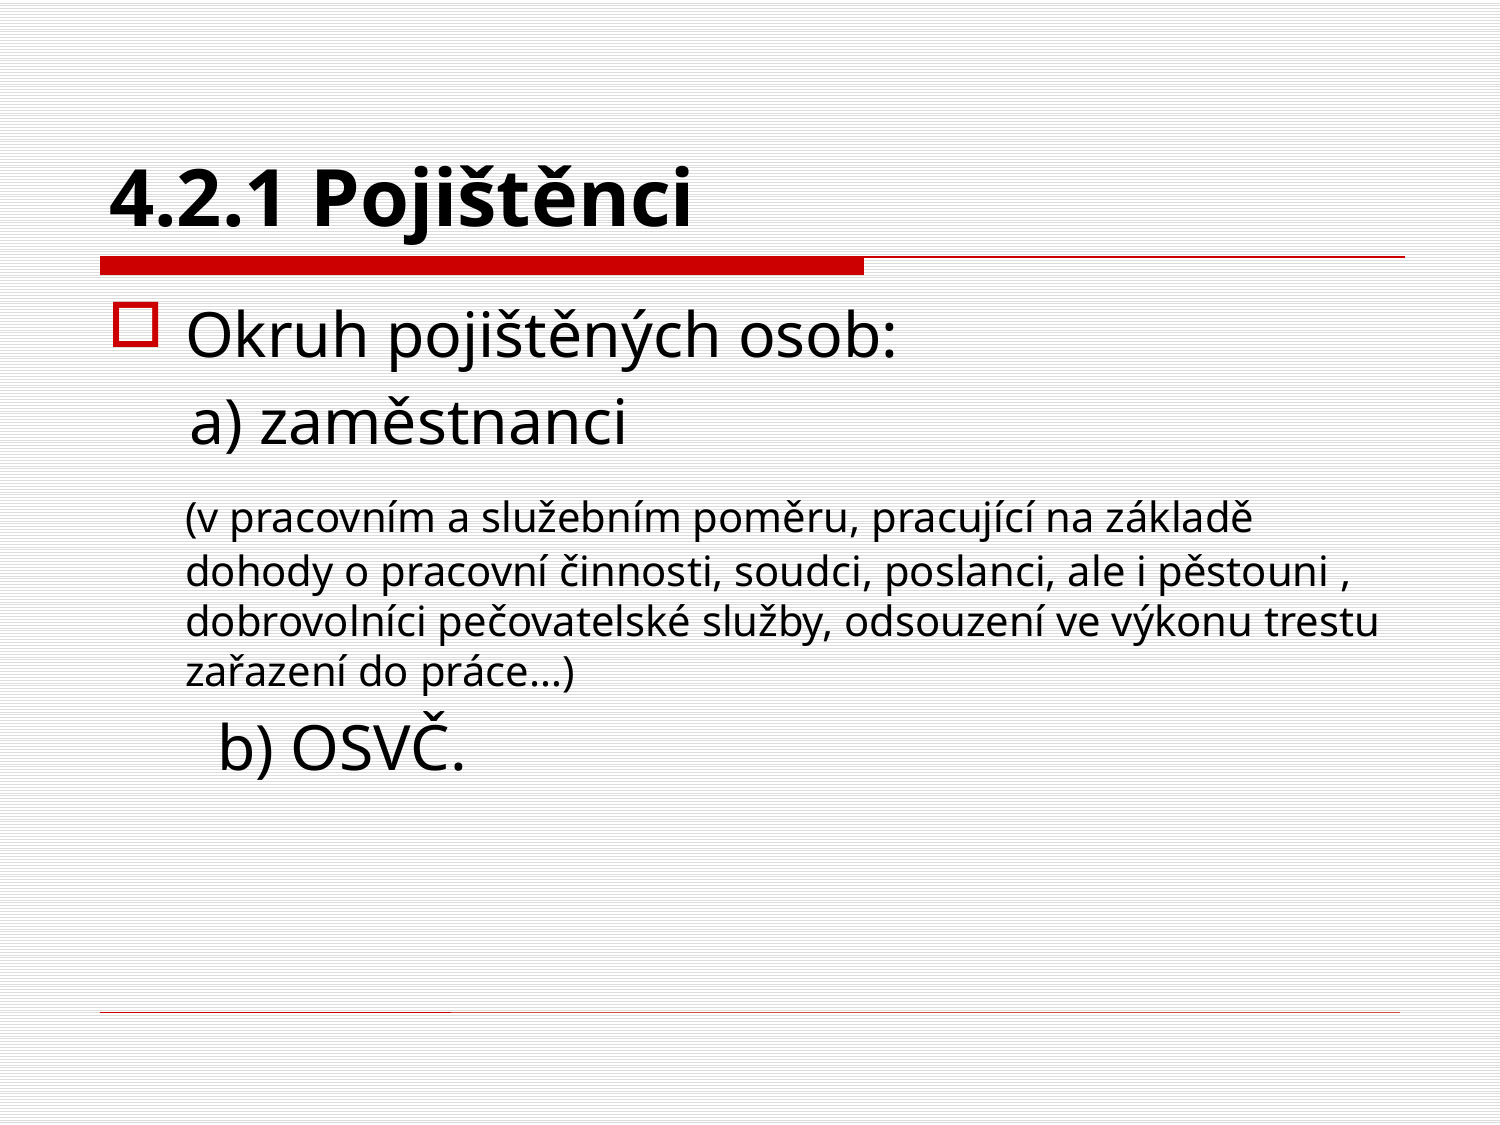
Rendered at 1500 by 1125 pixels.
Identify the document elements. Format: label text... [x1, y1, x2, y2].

title 4.2.1 Pojištěnci [94, 50, 1407, 250]
list Okruh pojištěných osob: a) zaměstnanci (v pracovním a služebním poměru, pracující na základě dohody o pracovní činnosti, soudci, poslanci, ale i pěstouni , dobrovolníci pečovatelské služby, odsouzení ve výkonu trestu zařazení do práce…) b) OSVČ. [92, 287, 1406, 988]
